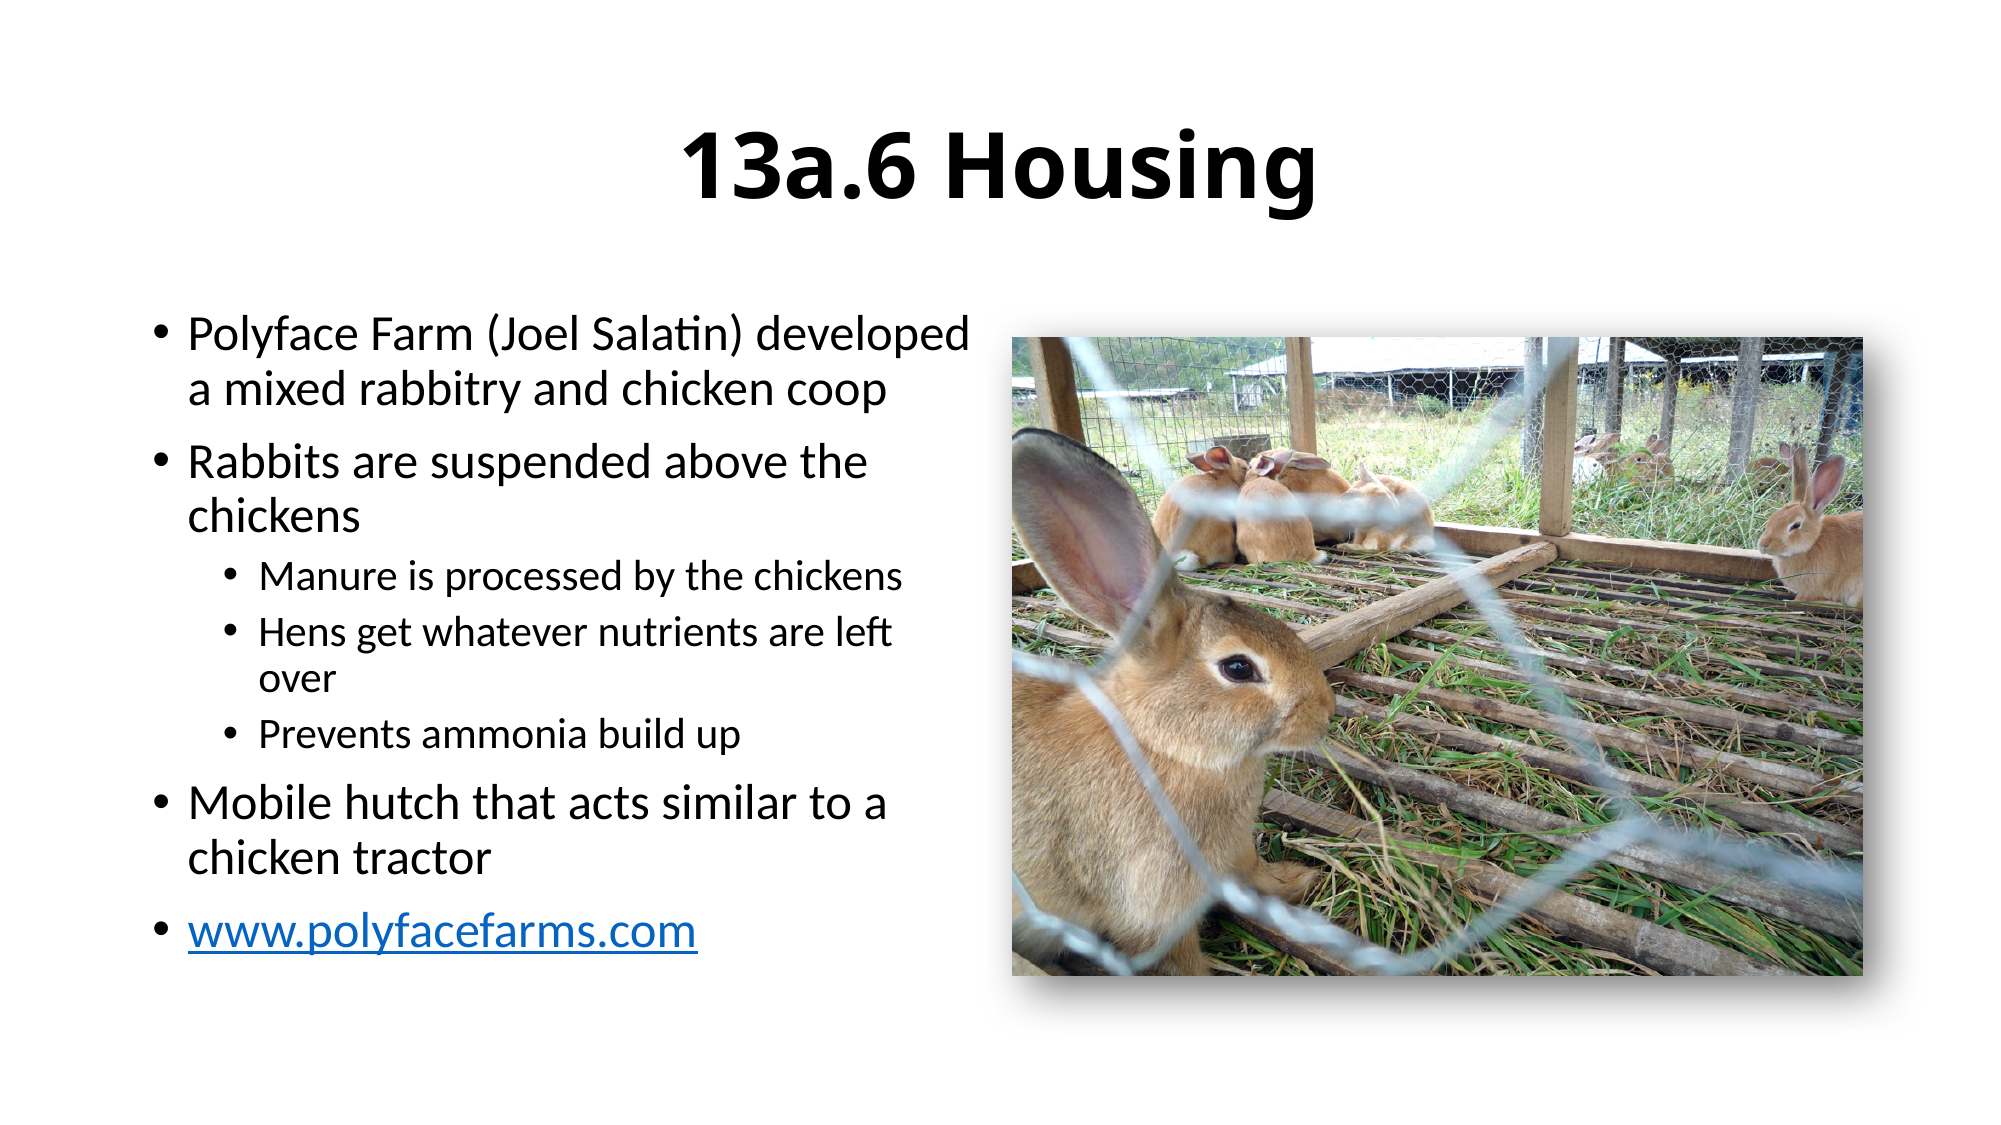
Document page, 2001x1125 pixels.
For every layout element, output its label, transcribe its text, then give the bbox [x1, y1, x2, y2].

title 13a.6 Housing [137, 59, 1863, 278]
list Polyface Farm (Joel Salatin) developed a mixed rabbitry and chicken coop Rabbits are suspended above the chickens Manure is processed by the chickens Hens get whatever nutrients are left over Prevents ammonia build up Mobile hutch that acts similar to a chicken tractor www.polyfacefarms.com [137, 299, 988, 1014]
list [1012, 337, 1863, 976]
